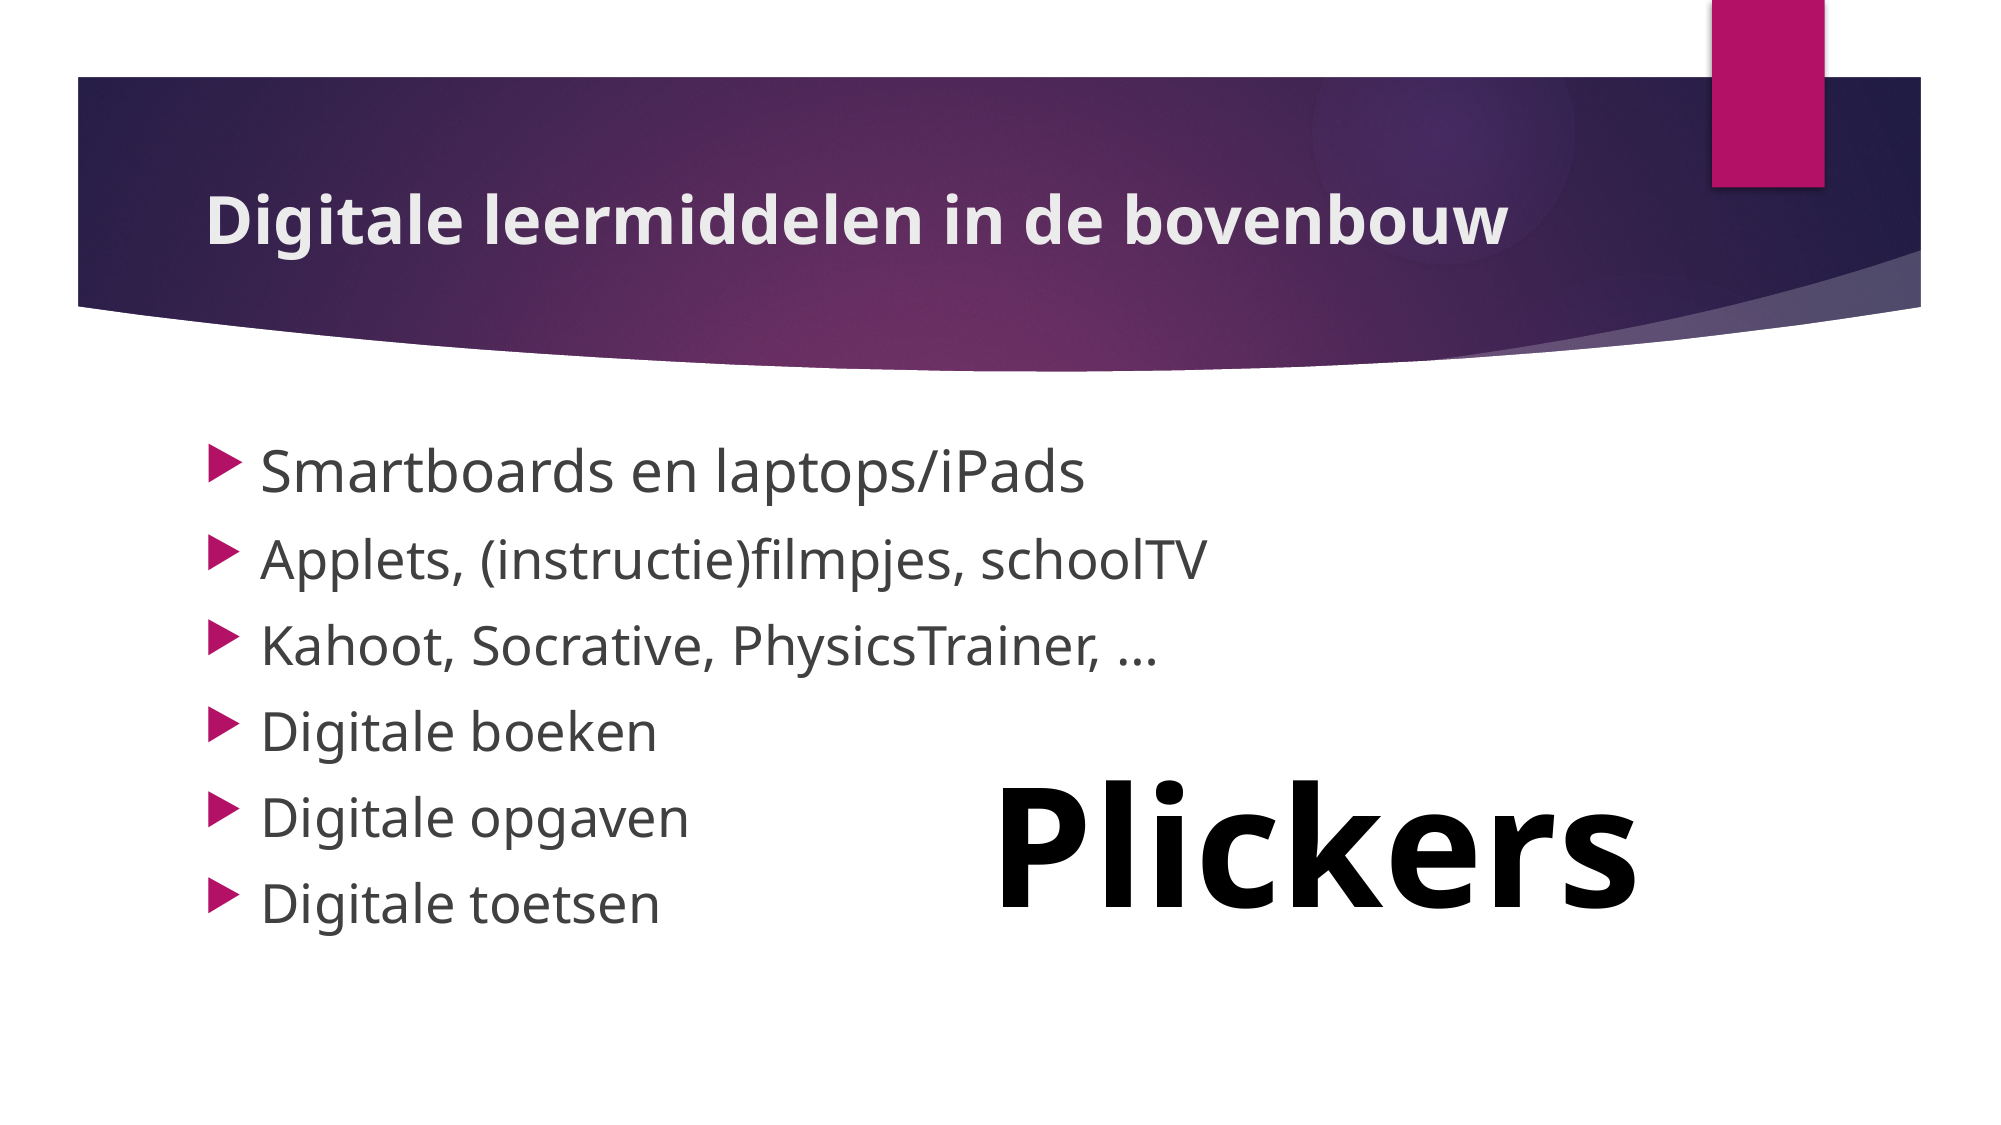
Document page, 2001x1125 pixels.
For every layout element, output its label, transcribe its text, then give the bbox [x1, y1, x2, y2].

list Smartboards en laptops/iPads Applets, (instructie)filmpjes, schoolTV Kahoot, Socrative, PhysicsTrainer, … Digitale boeken Digitale opgaven Digitale toetsen [189, 427, 1638, 988]
title Digitale leermiddelen in de bovenbouw [189, 159, 1627, 276]
text_box Plickers [974, 733, 1850, 949]
